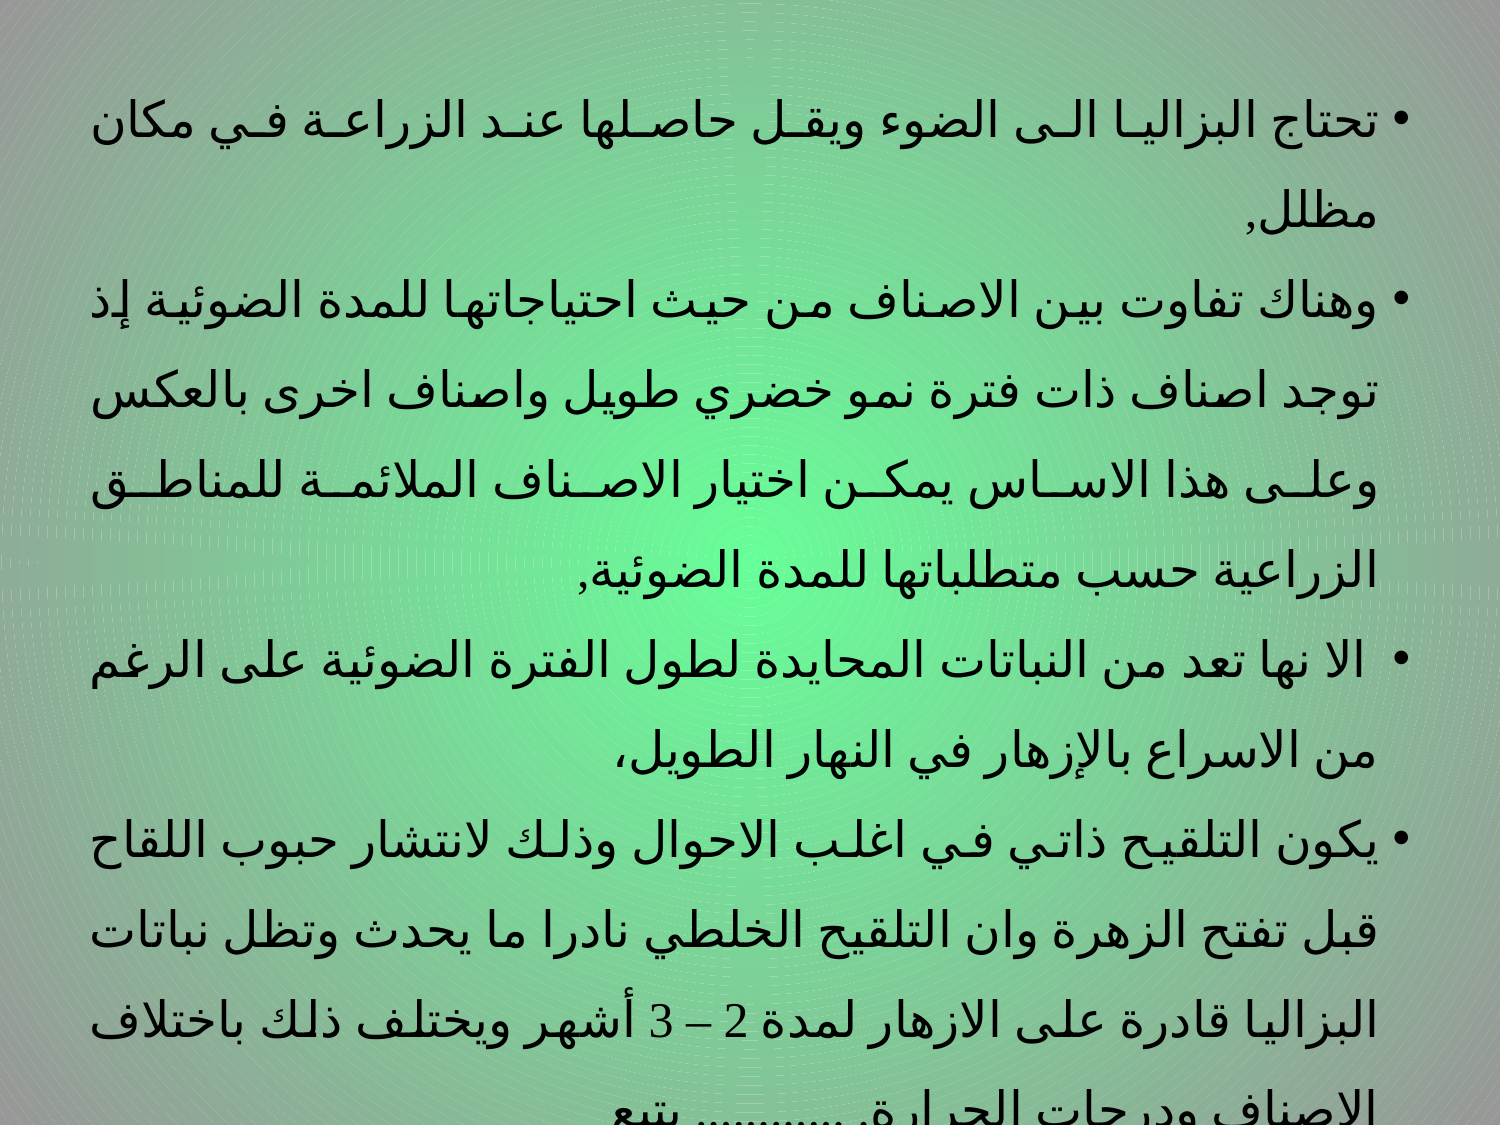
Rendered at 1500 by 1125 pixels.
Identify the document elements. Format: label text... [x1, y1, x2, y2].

list تحتاج البزاليا الى الضوء ويقل حاصلها عند الزراعة في مكان مظلل, وهناك تفاوت بين الاصناف من حيث احتياجاتها للمدة الضوئية إذ توجد اصناف ذات فترة نمو خضري طويل واصناف اخرى بالعكس وعلى هذا الاساس يمكن اختيار الاصناف الملائمة للمناطق الزراعية حسب متطلباتها للمدة الضوئية, الا نها تعد من النباتات المحايدة لطول الفترة الضوئية على الرغم من الاسراع بالإزهار في النهار الطويل، يكون التلقيح ذاتي في اغلب الاحوال وذلك لانتشار حبوب اللقاح قبل تفتح الزهرة وان التلقيح الخلطي نادرا ما يحدث وتظل نباتات البزاليا قادرة على الازهار لمدة 2 – 3 أشهر ويختلف ذلك باختلاف الاصناف ودرجات الحرارة. ............ يتبع [75, 50, 1425, 1088]
title . [75, 45, 1425, 50]
